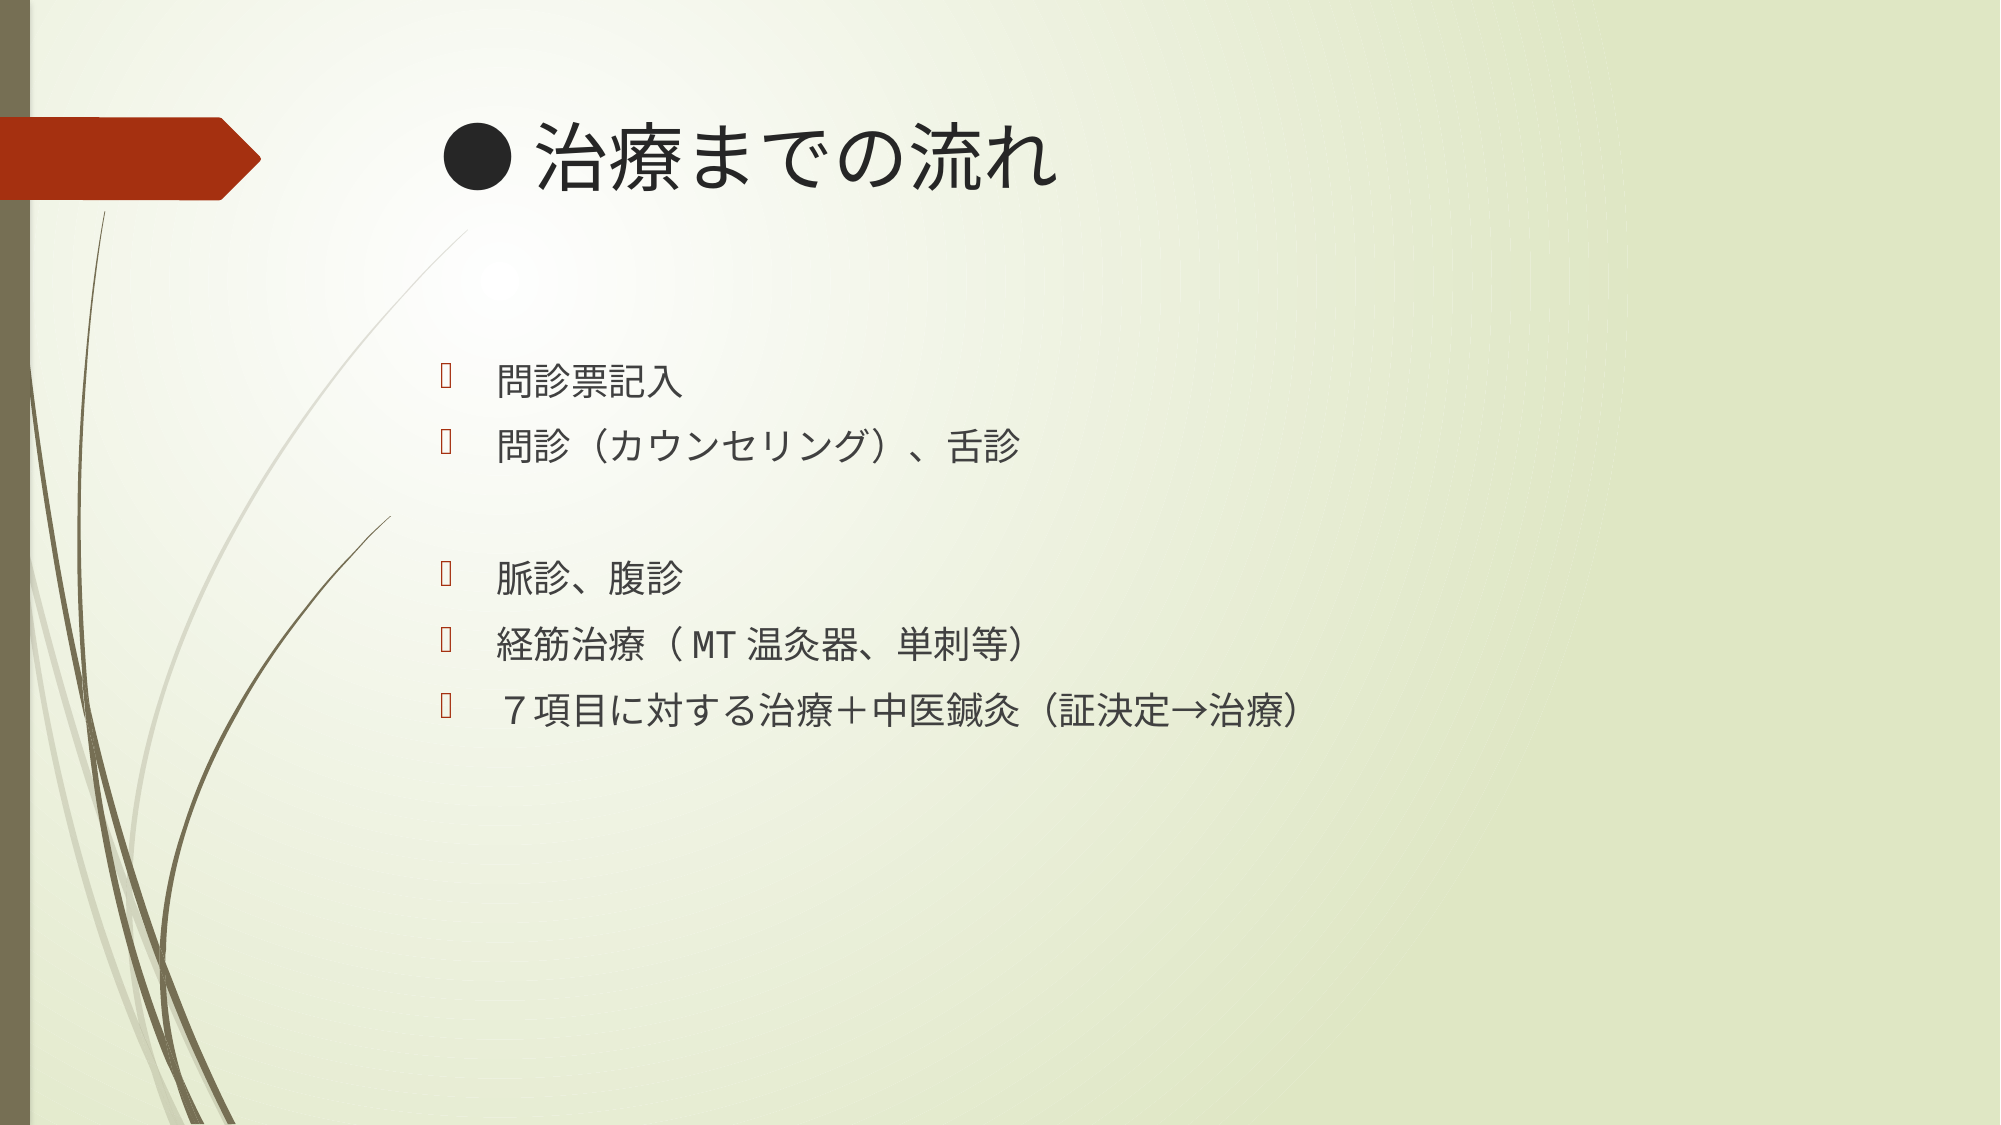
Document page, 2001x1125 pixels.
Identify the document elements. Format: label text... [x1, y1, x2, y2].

list 問診票記入 問診（カウンセリング）、舌診 脈診、腹診 経筋治療（MT温灸器、単刺等） ７項目に対する治療＋中医鍼灸（証決定→治療） [424, 350, 1888, 970]
title ●治療までの流れ [425, 102, 1888, 313]
